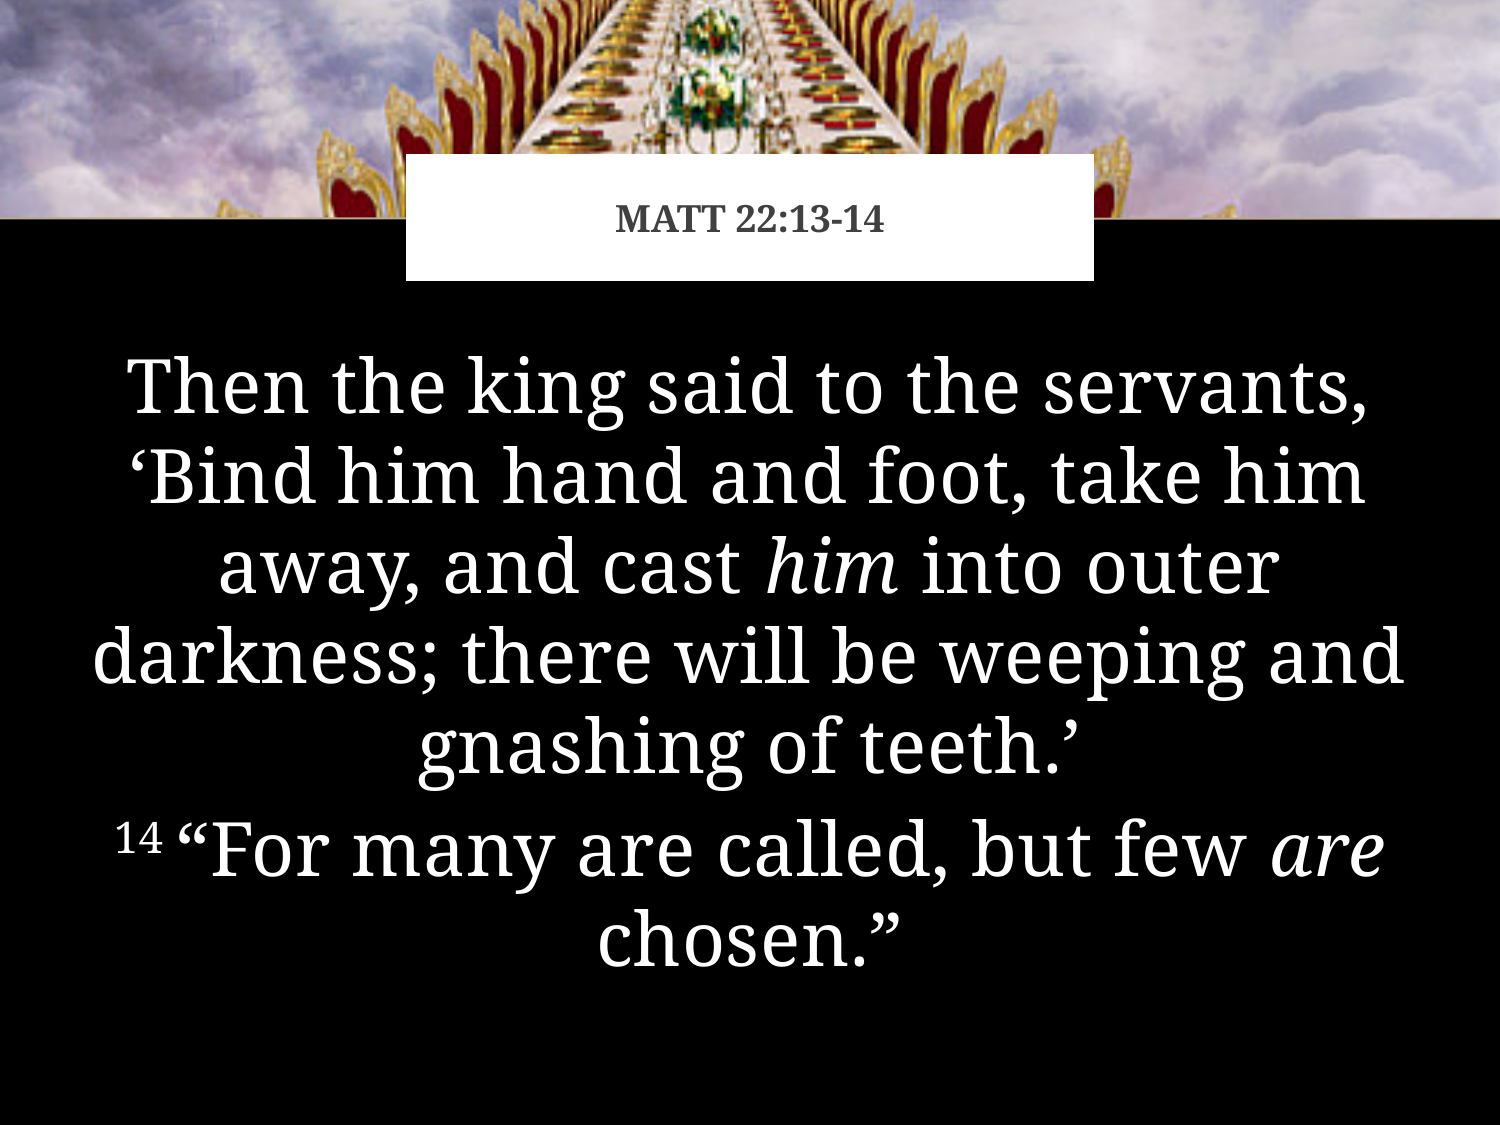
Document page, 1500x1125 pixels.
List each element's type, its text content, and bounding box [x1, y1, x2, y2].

picture [0, 0, 1500, 217]
list Then the king said to the servants, ‘Bind him hand and foot, take him away, and cast him into outer darkness; there will be weeping and gnashing of teeth.’ 14 “For many are called, but few are chosen.” [75, 331, 1425, 1000]
title Matt 22:13-14 [406, 154, 1094, 281]
